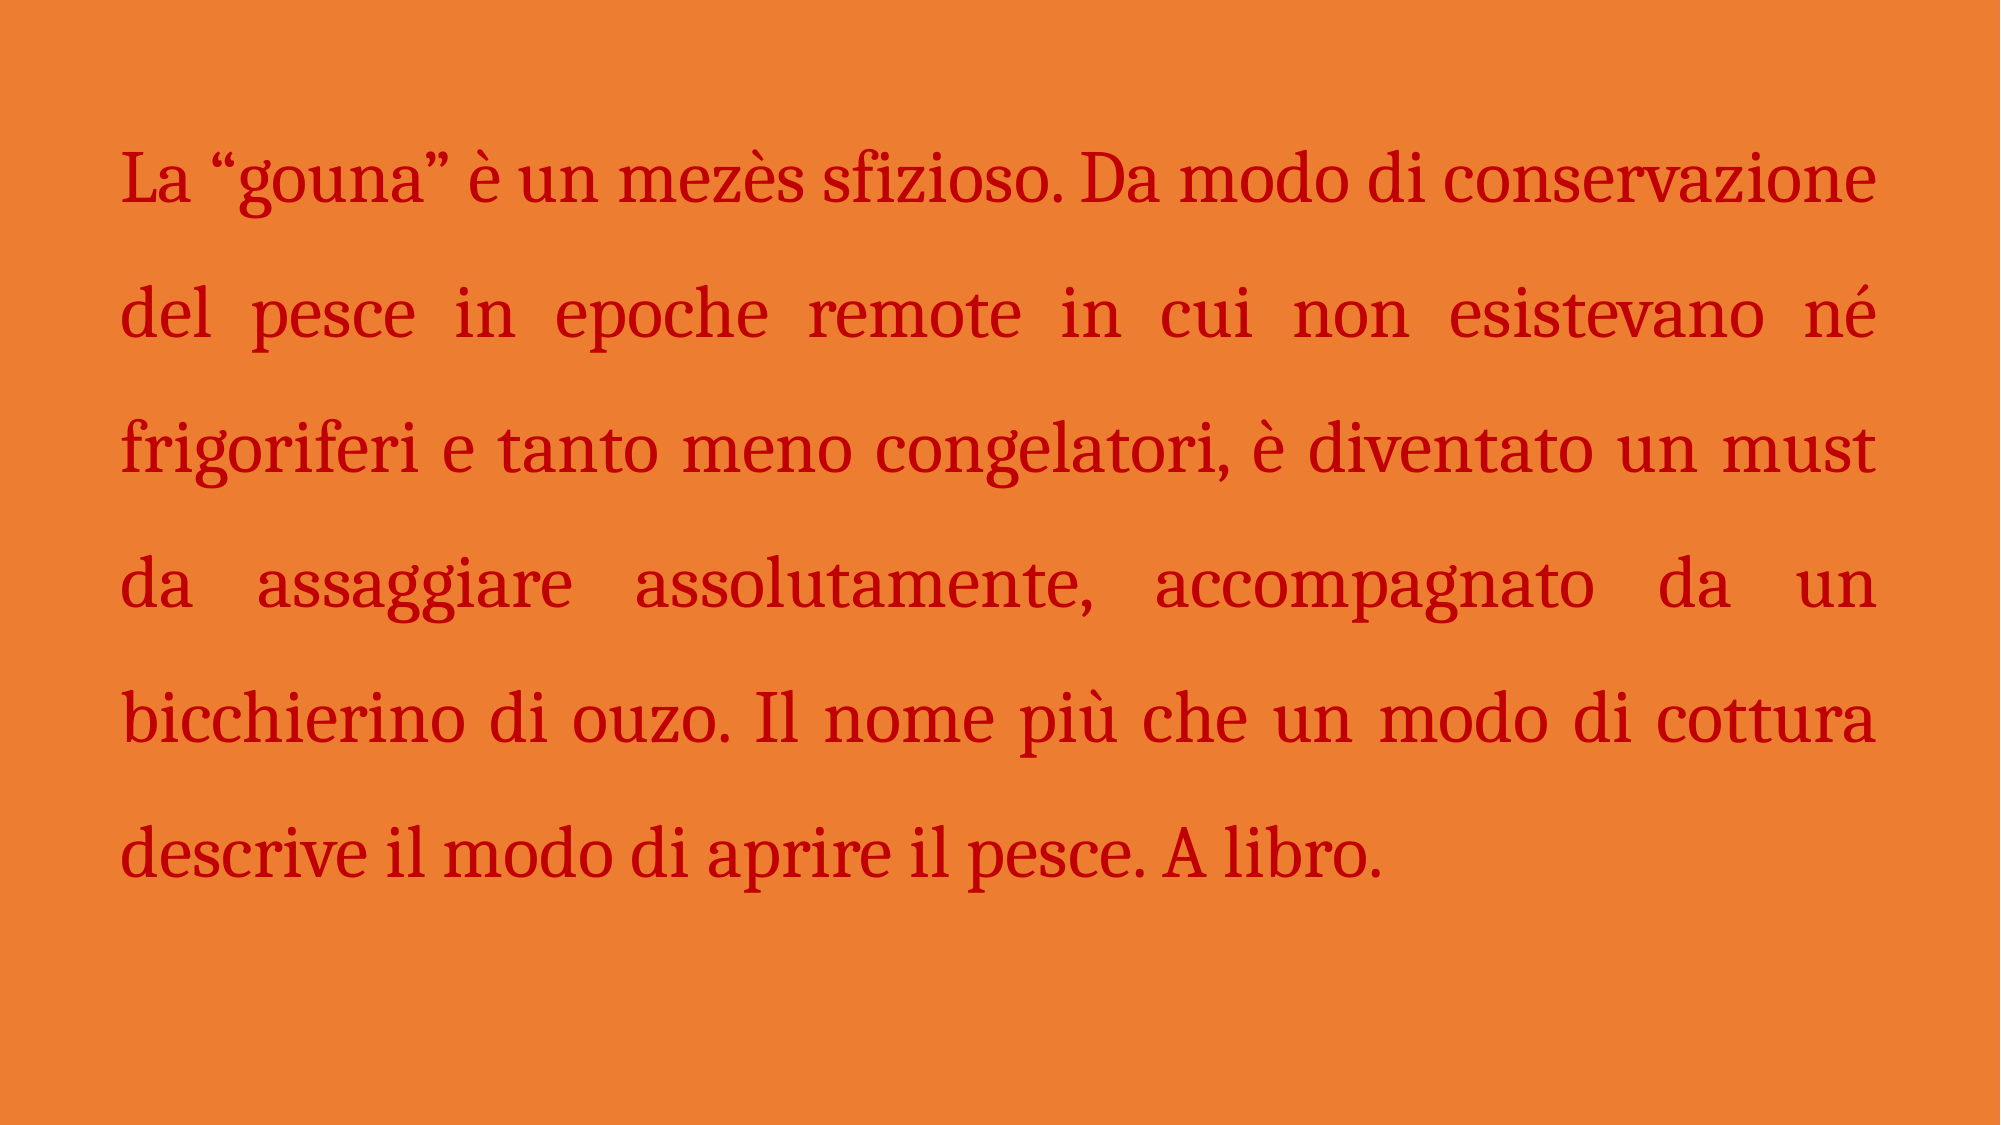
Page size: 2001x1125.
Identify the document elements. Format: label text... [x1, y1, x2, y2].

text_box La “gouna” è un mezès sfizioso. Da modo di conservazione del pesce in epoche remote in cui non esistevano né frigoriferi e tanto meno congelatori, è diventato un must da assaggiare assolutamente, accompagnato da un bicchierino di ouzo. Il nome più che un modo di cottura descrive il modo di aprire il pesce. A libro. [105, 75, 1895, 900]
